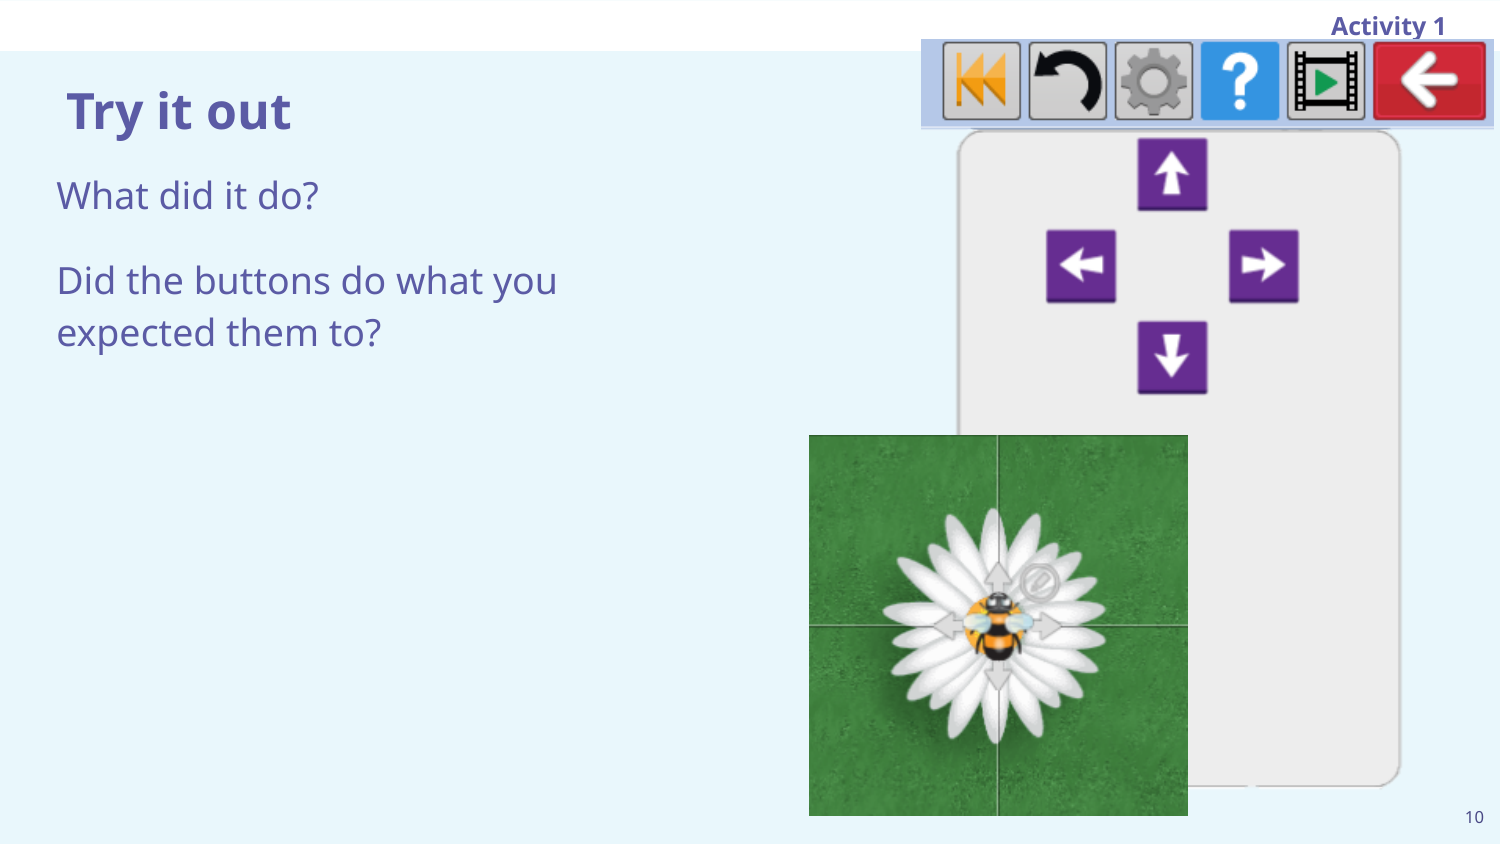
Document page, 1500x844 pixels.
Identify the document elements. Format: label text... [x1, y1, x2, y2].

subtitle Activity 1 [862, 0, 1448, 52]
title Try it out [51, 52, 916, 167]
picture [808, 39, 1494, 816]
list What did it do? Did the buttons do what you expected them to? [41, 150, 606, 751]
slide_number 10 [1448, 792, 1500, 844]
